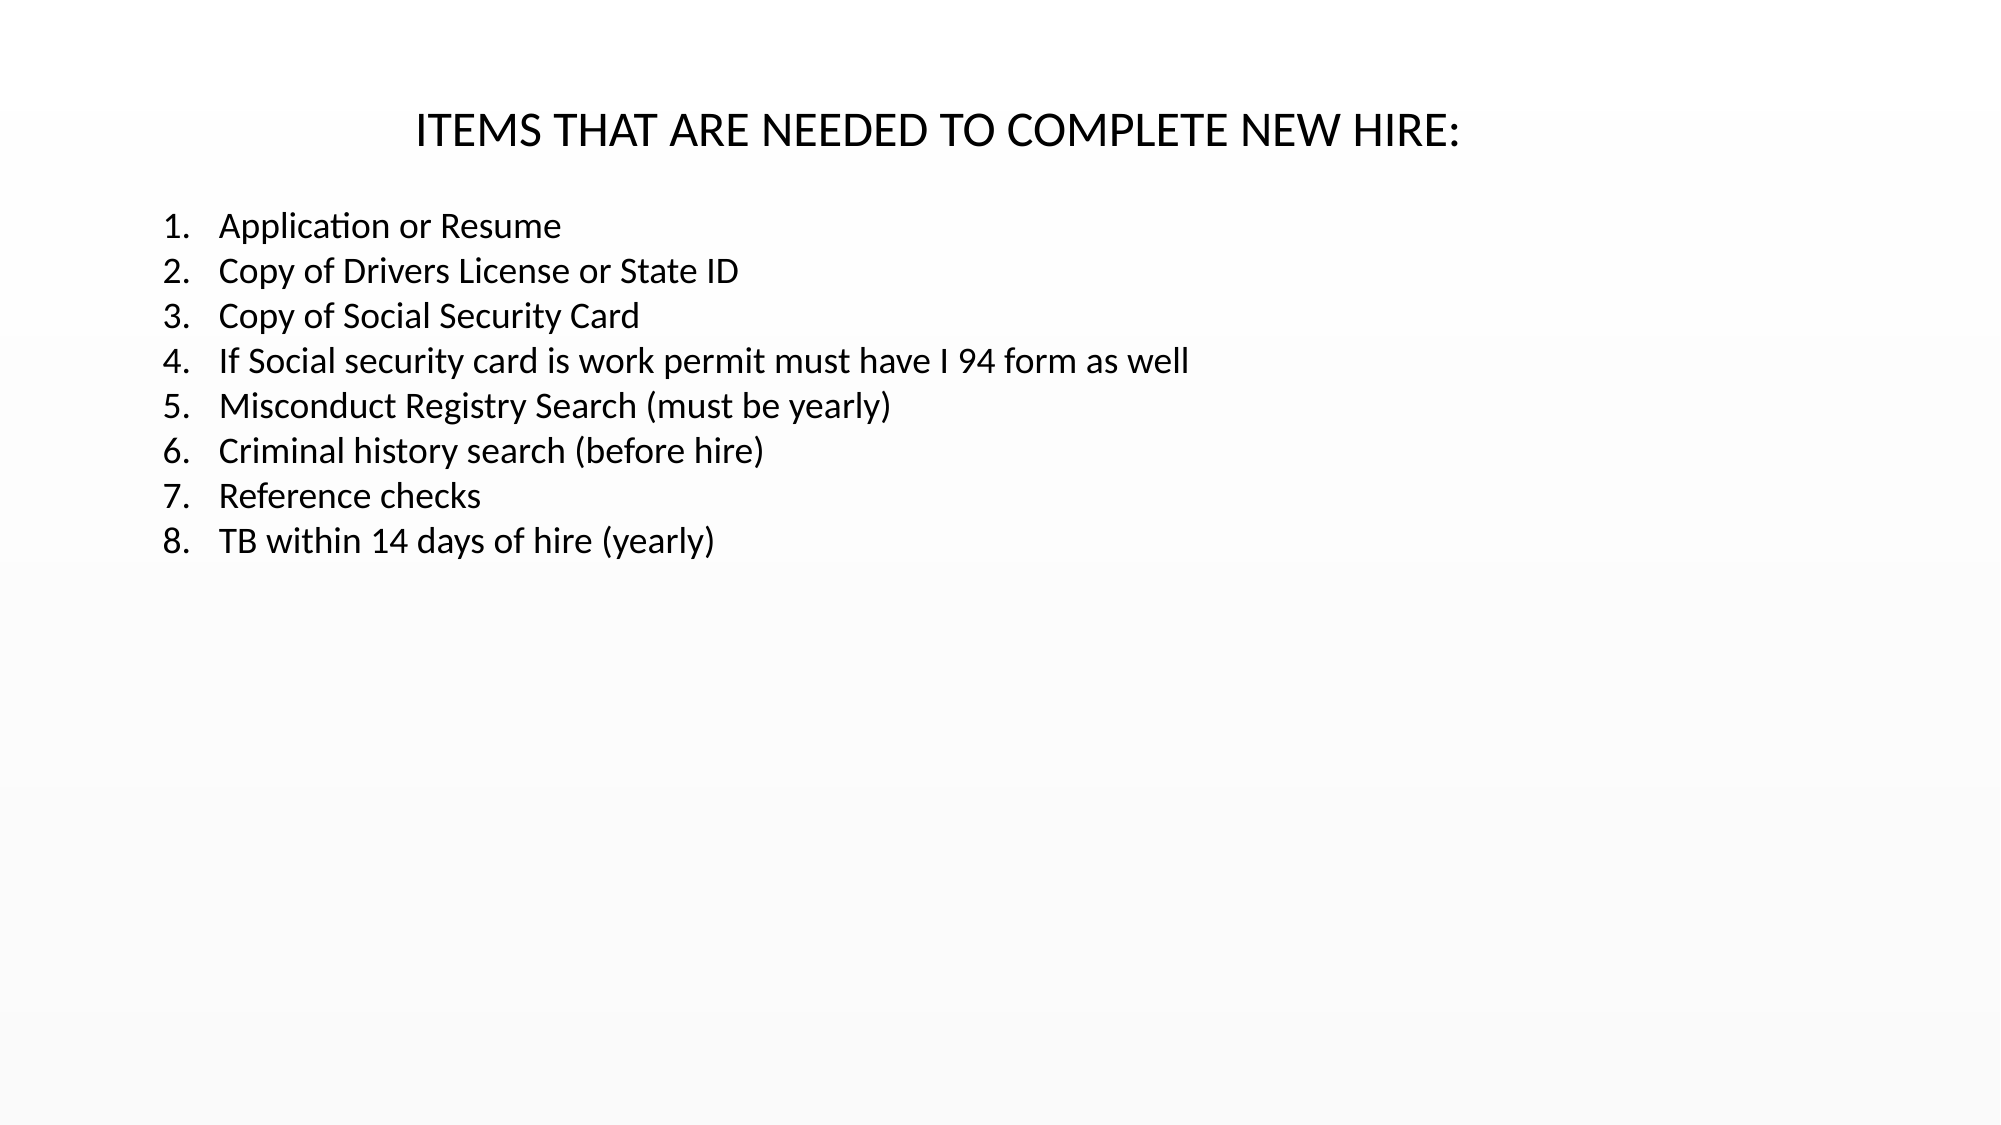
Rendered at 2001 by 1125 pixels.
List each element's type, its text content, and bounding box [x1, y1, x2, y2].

text_box ITEMS THAT ARE NEEDED TO COMPLETE NEW HIRE: Application or Resume Copy of Drivers License or State ID Copy of Social Security Card If Social security card is work permit must have I 94 form as well Misconduct Registry Search (must be yearly) Criminal history search (before hire) Reference checks TB within 14 days of hire (yearly) [147, 89, 1730, 614]
